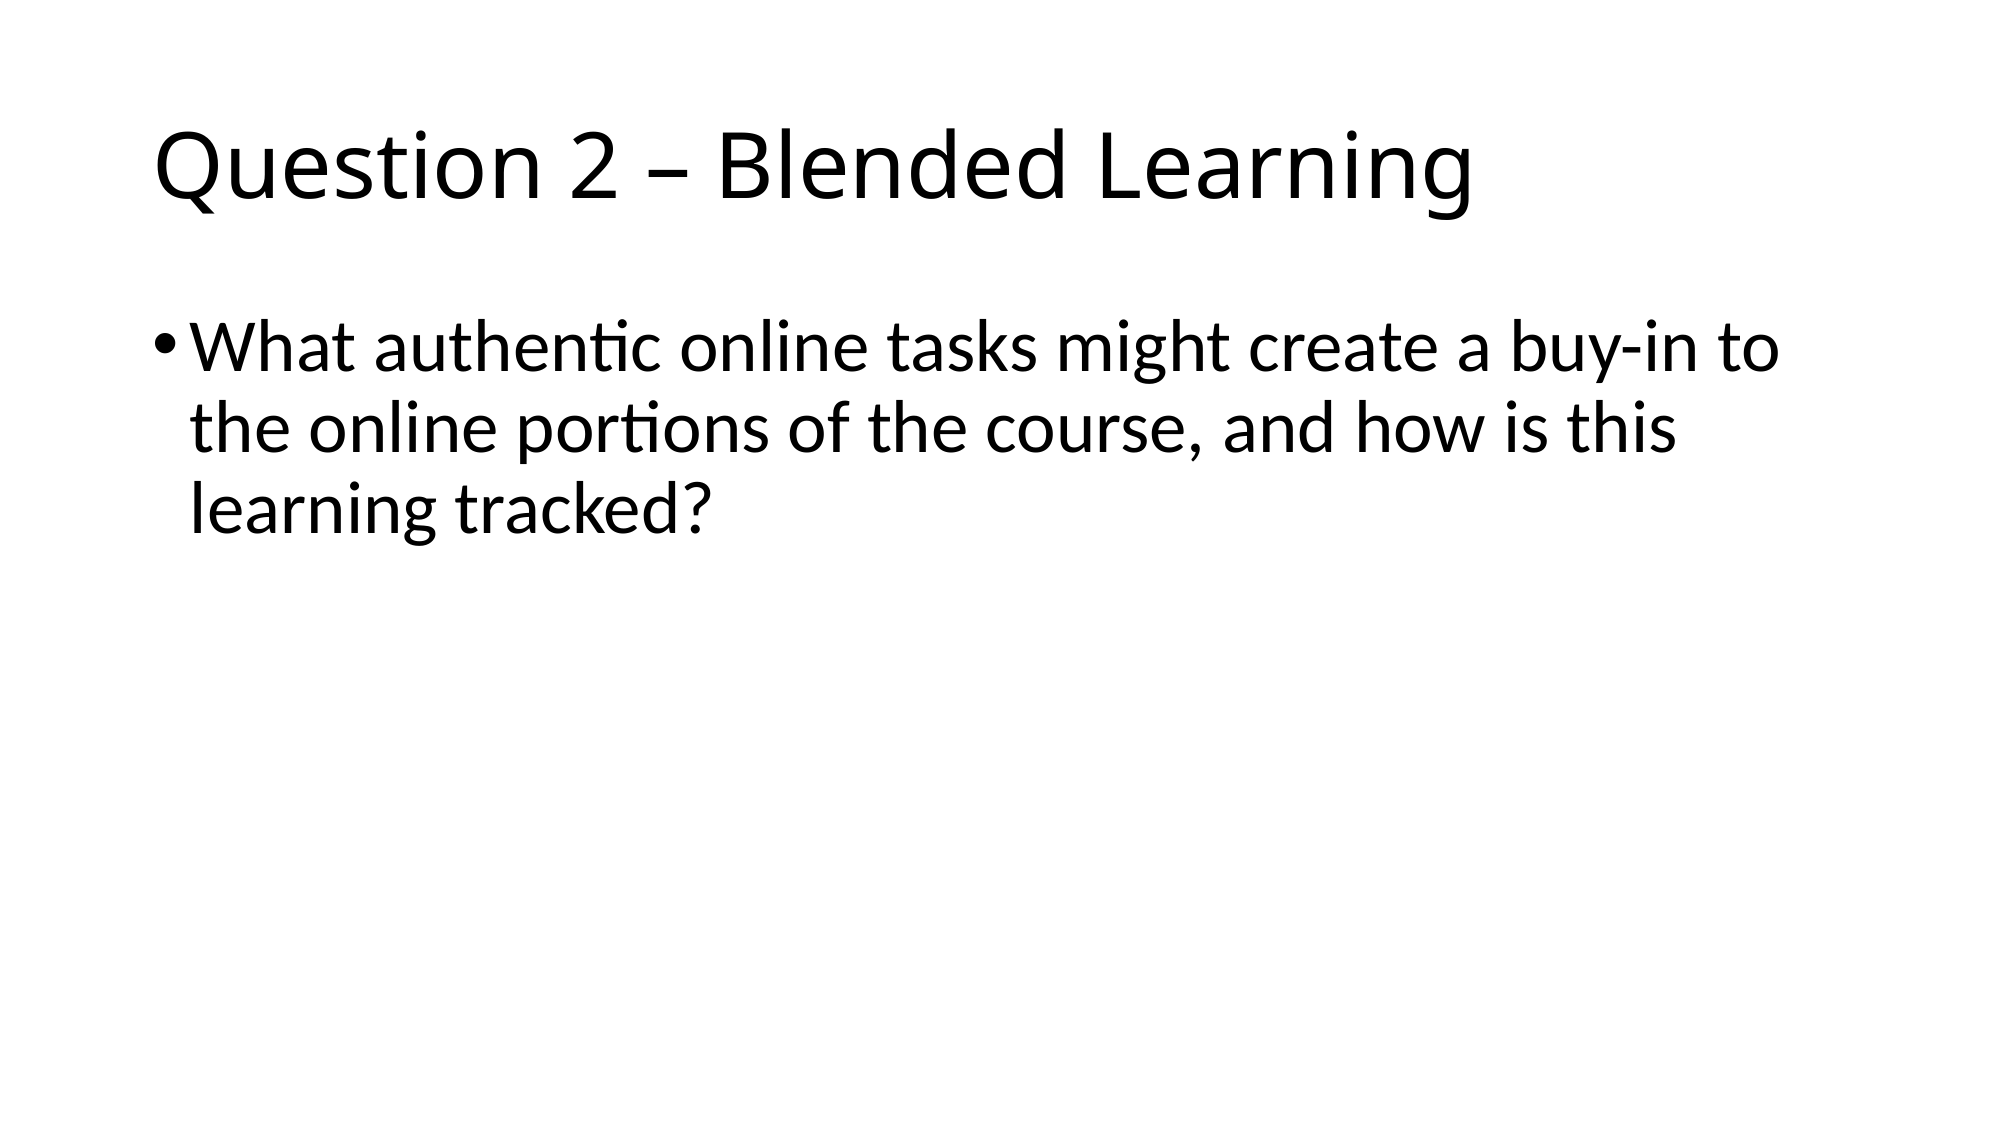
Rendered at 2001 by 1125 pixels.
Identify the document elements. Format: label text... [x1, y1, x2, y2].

list What authentic online tasks might create a buy-in to the online portions of the course, and how is this learning tracked? [137, 299, 1863, 1014]
title Question 2 – Blended Learning [137, 59, 1863, 278]
